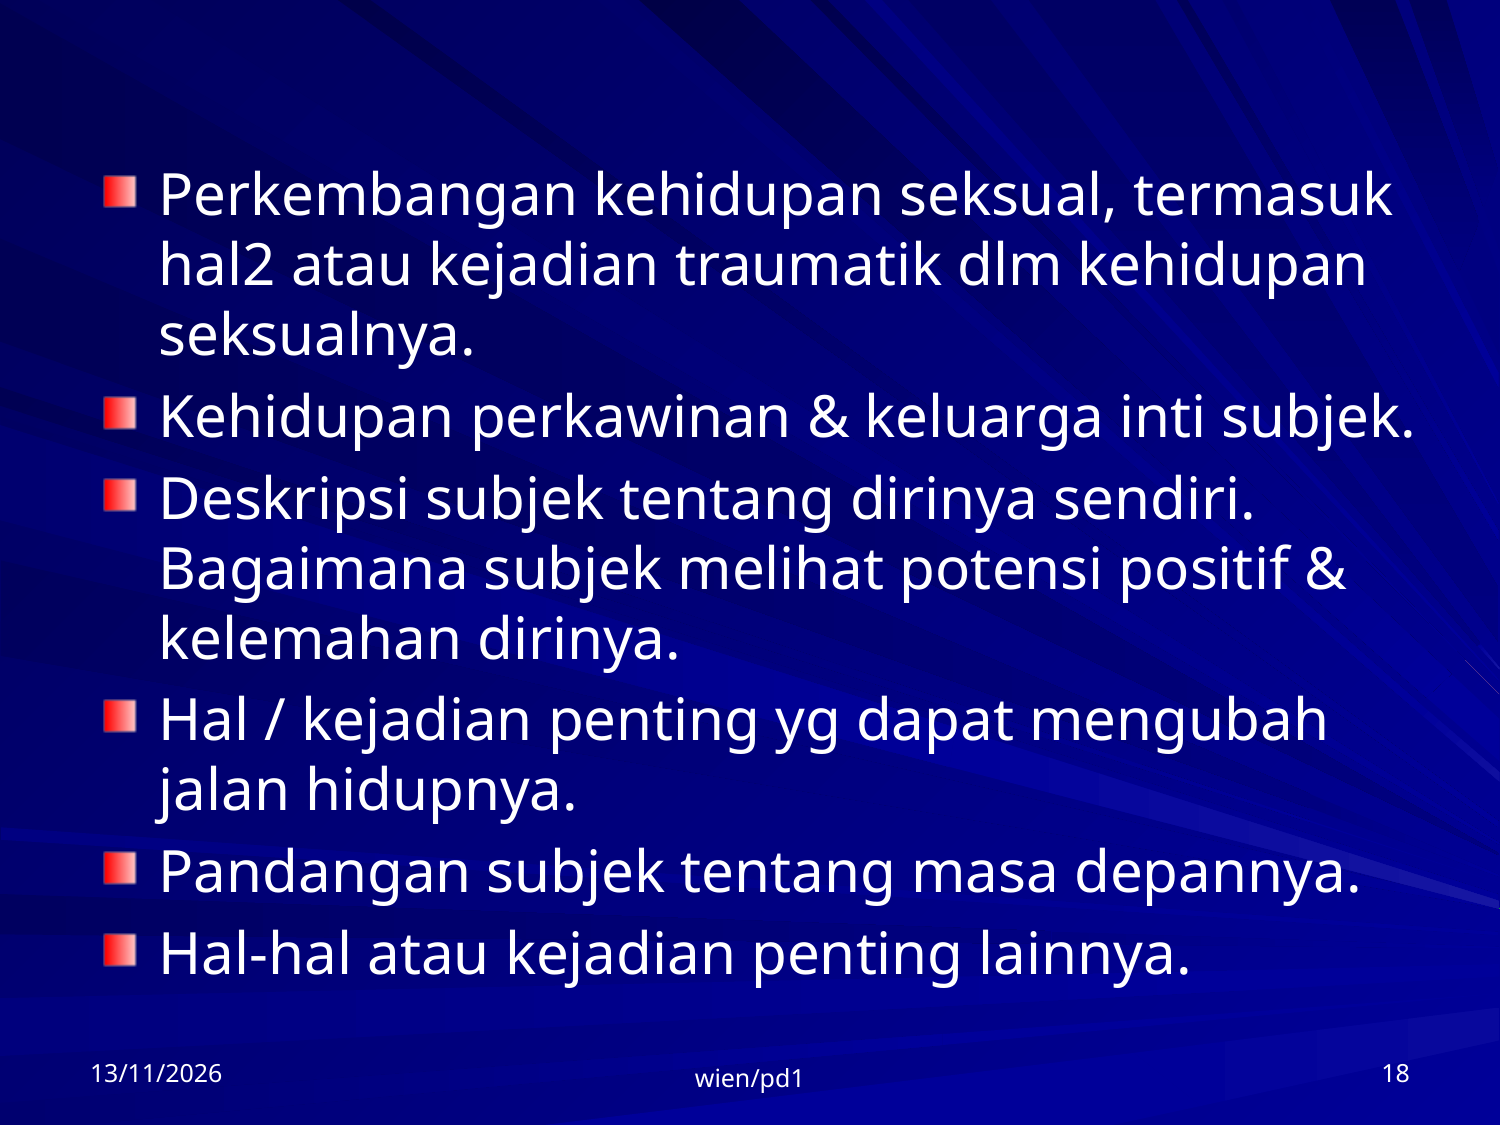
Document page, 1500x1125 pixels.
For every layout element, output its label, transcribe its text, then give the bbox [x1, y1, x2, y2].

slide_number 18 [1074, 1023, 1426, 1100]
list Perkembangan kehidupan seksual, termasuk hal2 atau kejadian traumatik dlm kehidupan seksualnya. Kehidupan perkawinan & keluarga inti subjek. Deskripsi subjek tentang dirinya sendiri. Bagaimana subjek melihat potensi positif & kelemahan dirinya. Hal / kejadian penting yg dapat mengubah jalan hidupnya. Pandangan subjek tentang masa depannya. Hal-hal atau kejadian penting lainnya. [87, 149, 1438, 1013]
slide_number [74, 1023, 426, 1100]
picture [102, 932, 140, 970]
picture [102, 698, 140, 736]
footer wien/pd1 [512, 1024, 988, 1101]
picture [102, 477, 140, 515]
picture [102, 850, 140, 888]
picture [102, 395, 140, 433]
picture [102, 174, 140, 211]
